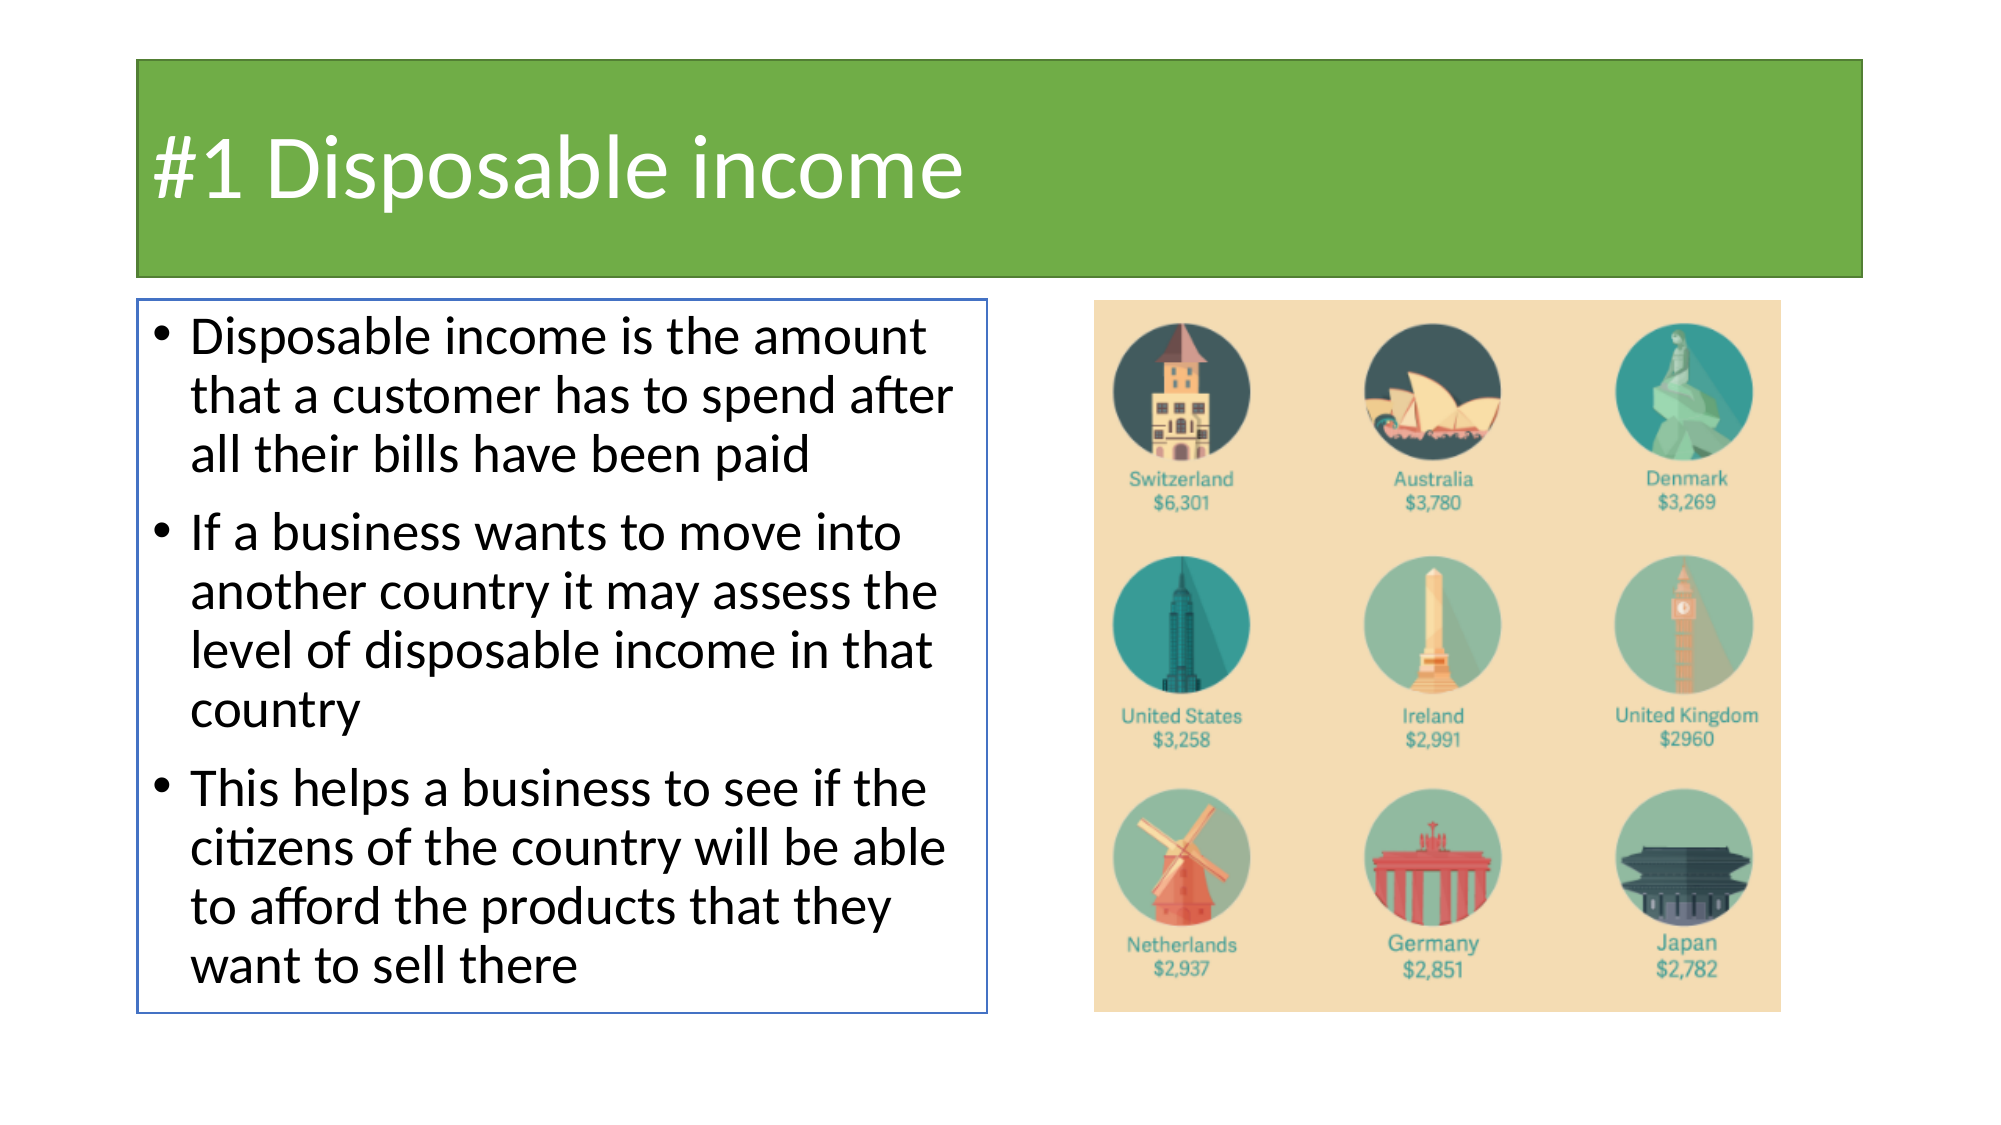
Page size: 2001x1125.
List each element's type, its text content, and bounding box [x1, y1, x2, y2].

list Disposable income is the amount that a customer has to spend after all their bills have been paid If a business wants to move into another country it may assess the level of disposable income in that country This helps a business to see if the citizens of the country will be able to afford the products that they want to sell there [136, 298, 988, 1014]
title #1 Disposable income [136, 59, 1863, 278]
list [1094, 300, 1781, 1012]
